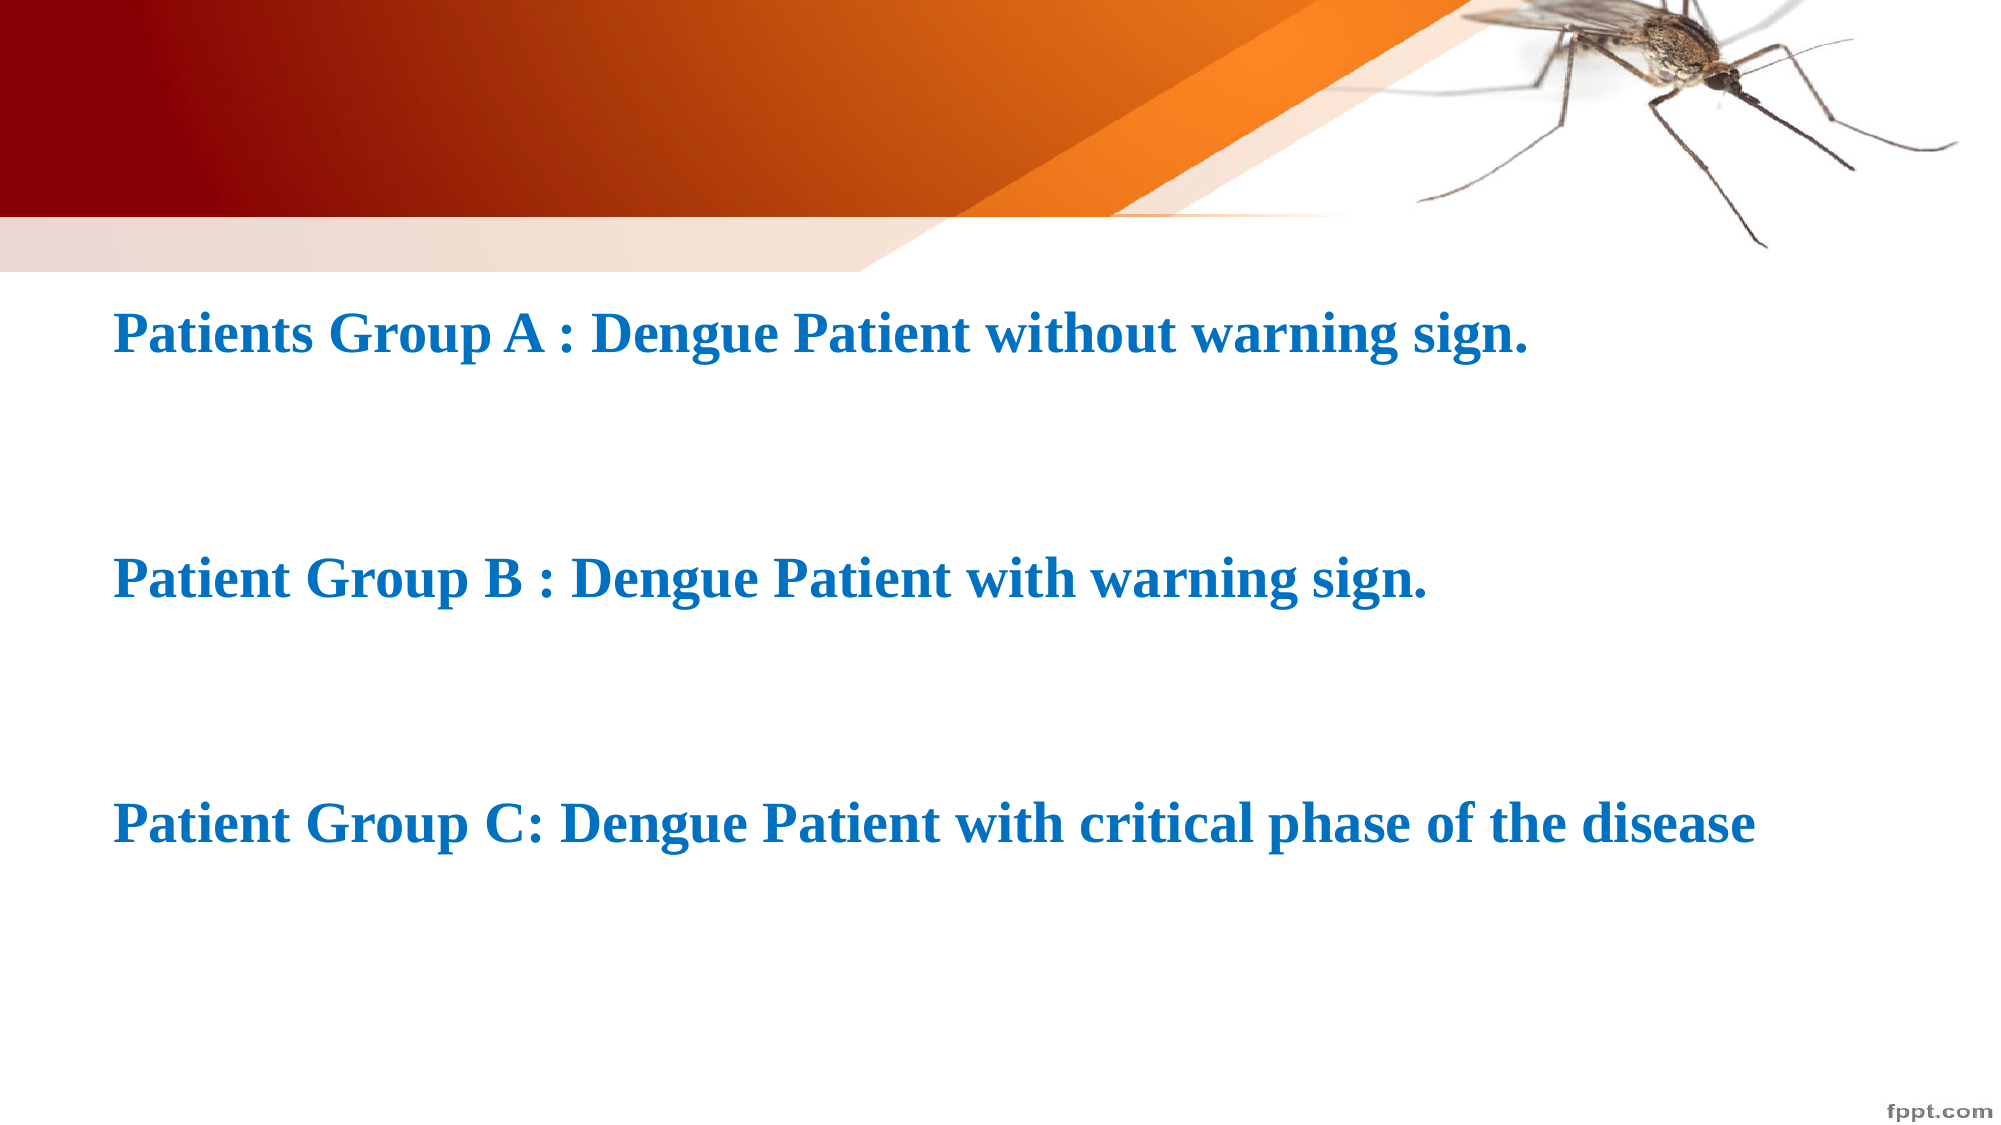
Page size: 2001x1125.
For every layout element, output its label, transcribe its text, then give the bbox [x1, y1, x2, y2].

picture [0, 0, 2001, 1125]
list Patients Group A : Dengue Patient without warning sign. Patient Group B : Dengue Patient with warning sign. Patient Group C: Dengue Patient with critical phase of the disease [98, 286, 1899, 980]
